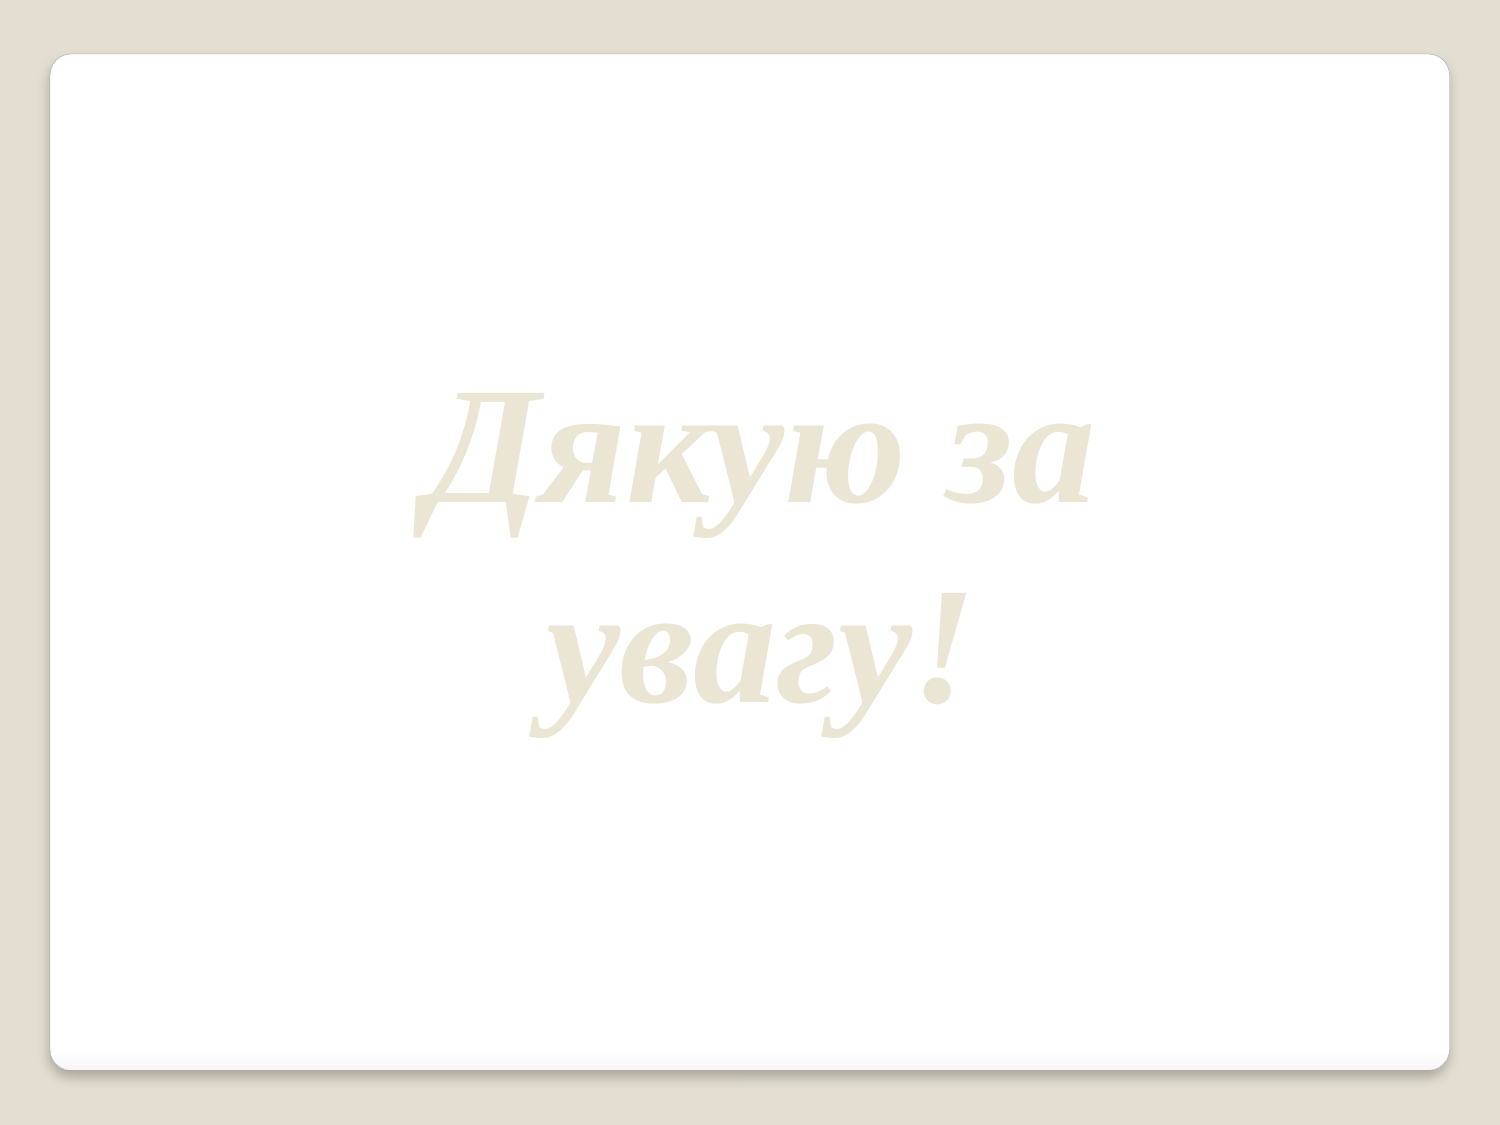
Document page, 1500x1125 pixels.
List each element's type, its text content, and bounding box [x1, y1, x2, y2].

text_box Дякую за увагу! [292, 328, 1231, 743]
